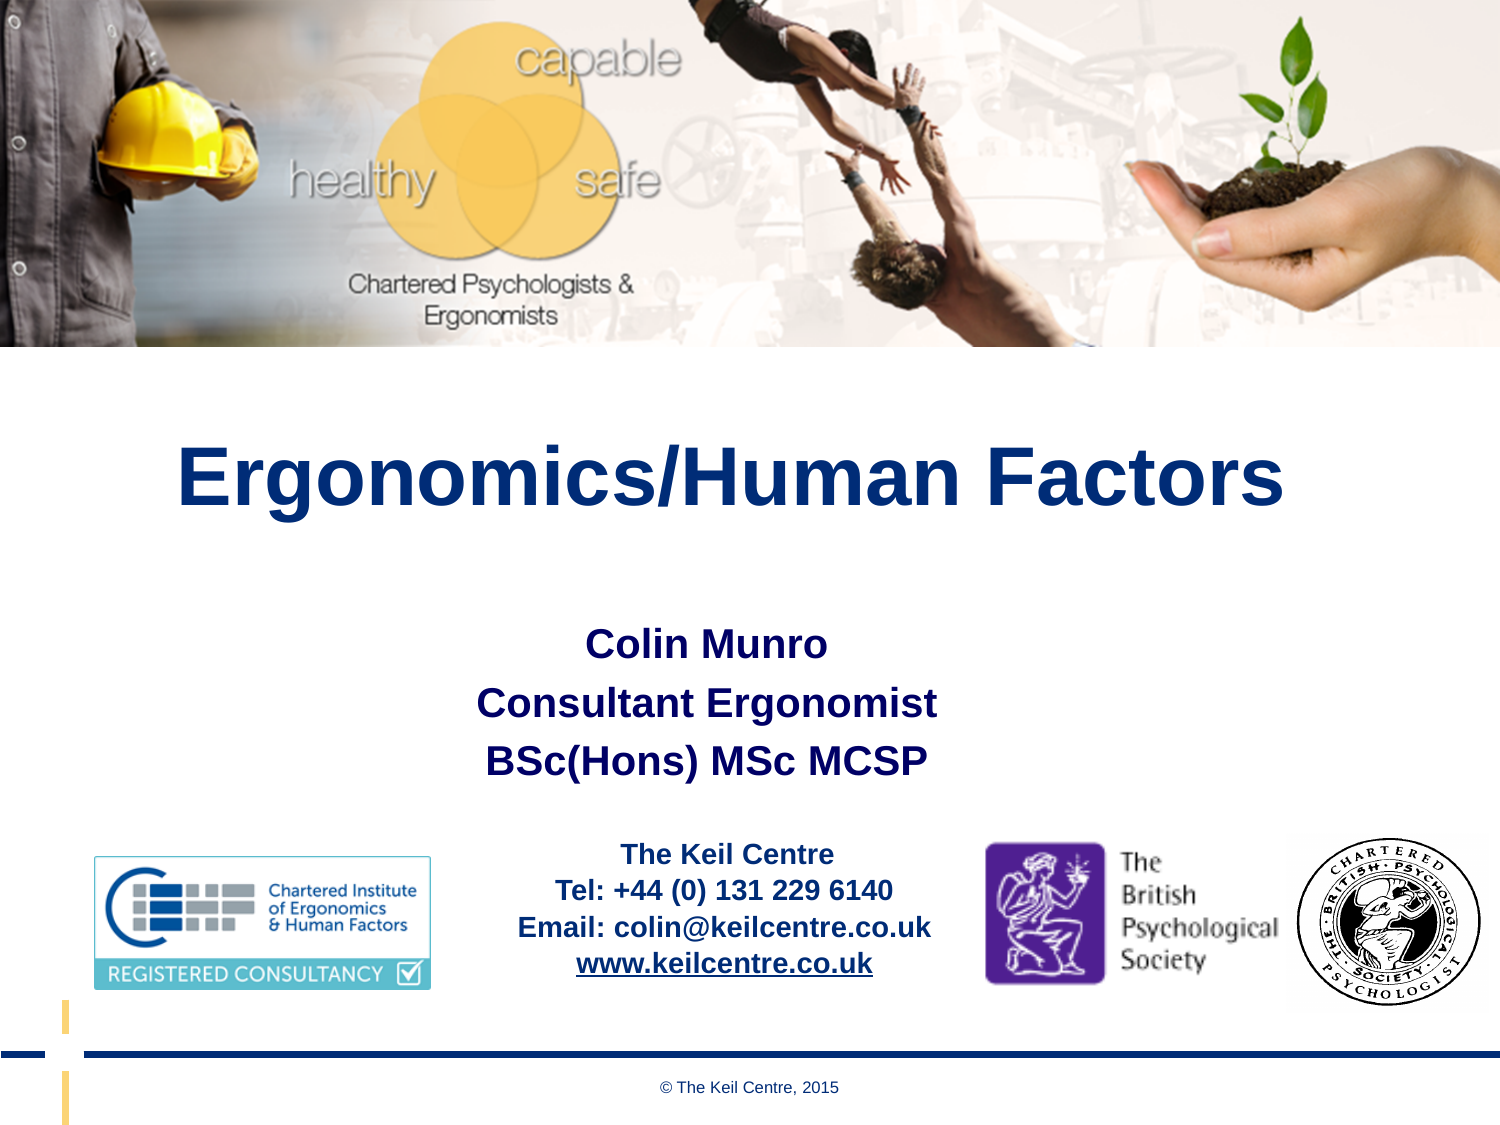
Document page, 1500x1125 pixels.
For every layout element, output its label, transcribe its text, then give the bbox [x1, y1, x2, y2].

picture [962, 816, 1301, 1006]
picture [93, 856, 432, 990]
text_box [1285, 832, 1489, 1014]
picture [0, 0, 1500, 347]
text_box The Keil Centre Tel: +44 (0) 131 229 6140 Email: colin@keilcentre.co.uk www.keilcentre.co.uk [430, 827, 957, 988]
text_box Colin Munro Consultant Ergonomist BSc(Hons) MSc MCSP [301, 609, 1113, 798]
title Ergonomics/Human Factors [94, 421, 1370, 551]
